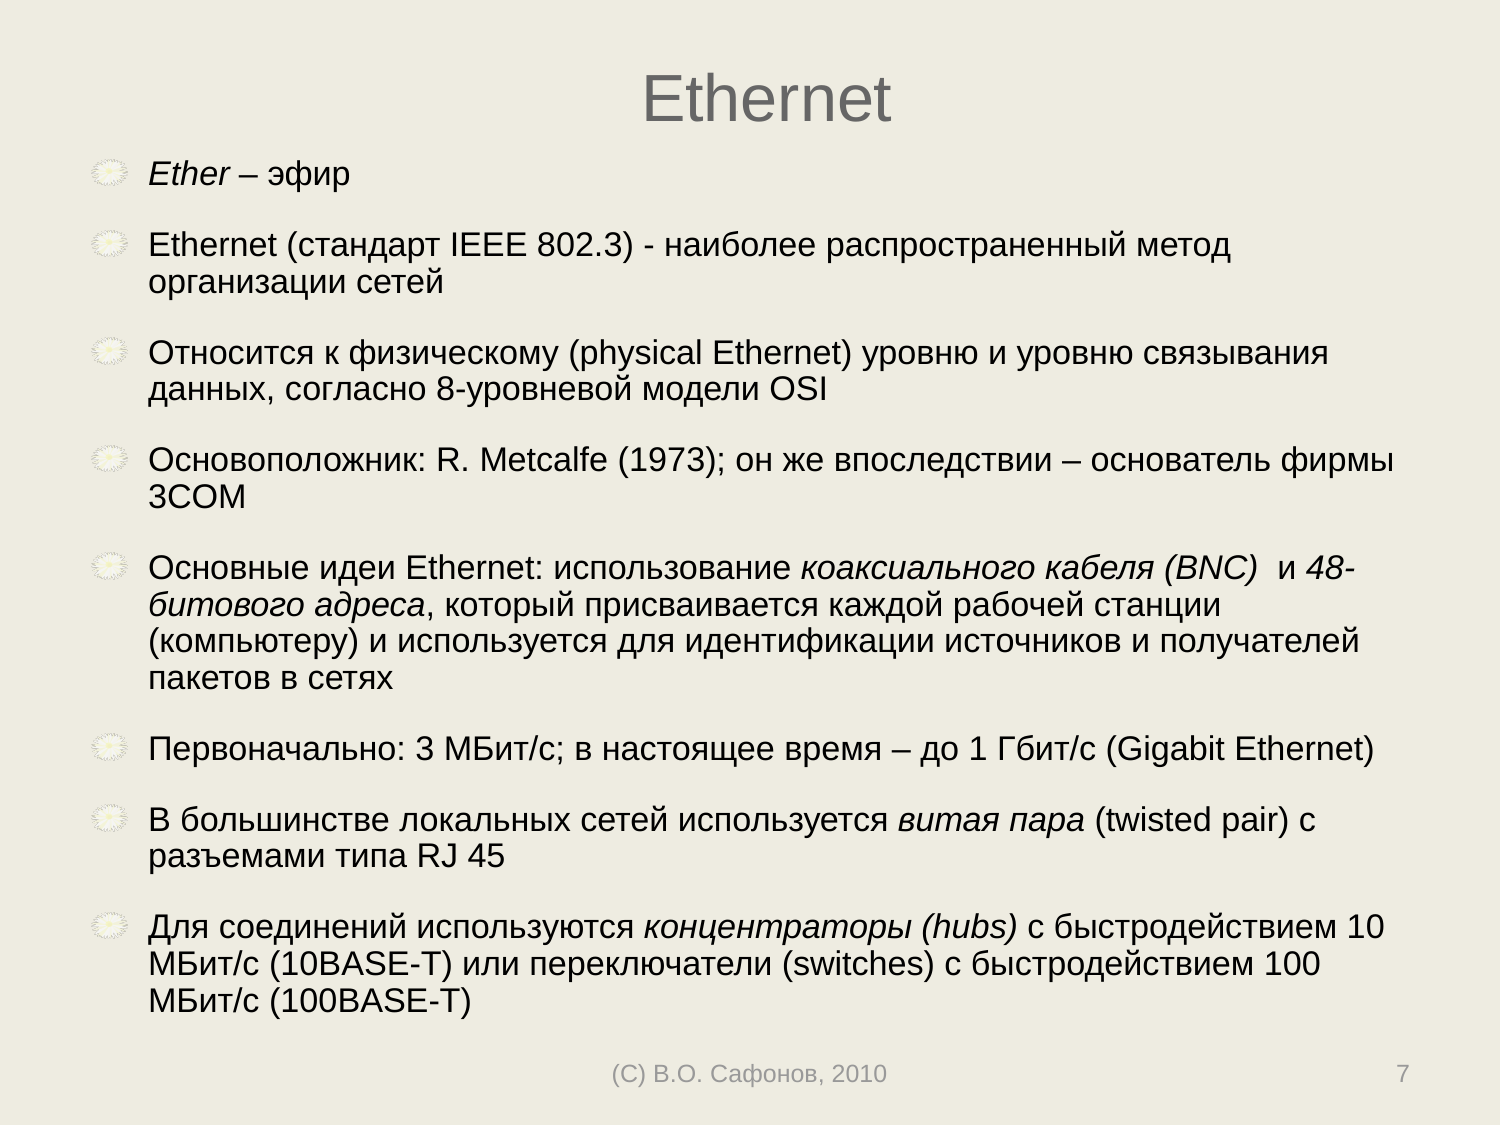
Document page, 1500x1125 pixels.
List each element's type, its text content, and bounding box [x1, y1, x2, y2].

picture [91, 337, 128, 365]
picture [91, 804, 128, 832]
picture [91, 552, 128, 580]
picture [91, 912, 128, 939]
picture [91, 230, 128, 257]
footer (C) В.О. Сафонов, 2010 [512, 1042, 988, 1103]
picture [91, 733, 128, 761]
title Ethernet [74, 39, 1460, 150]
list Ether – эфир Ethernet (стандарт IEEE 802.3) - наиболее распространенный метод организации сетей Относится к физическому (physical Ethernet) уровню и уровню связывания данных, согласно 8-уровневой модели OSI Основоположник: R. Metcalfe (1973); он же впоследствии – основатель фирмы 3COM Основные идеи Ethernet: использование коаксиального кабеля (BNC) и 48-битового адреса, который присваивается каждой рабочей станции (компьютеру) и используется для идентификации источников и получателей пакетов в сетях Первоначально: 3 МБит/с; в настоящее время – до 1 Гбит/с (Gigabit Ethernet) В большинстве локальных сетей используется витая пара (twisted pair) с разъемами типа RJ 45 Для соединений используются концентраторы (hubs) с быстродействием 10 МБит/с (10BASE-T) или переключатели (switches) с быстродействием 100 МБит/с (100BASE-T) [76, 148, 1447, 1035]
picture [91, 445, 128, 472]
picture [91, 159, 128, 186]
slide_number 7 [1074, 1042, 1425, 1103]
